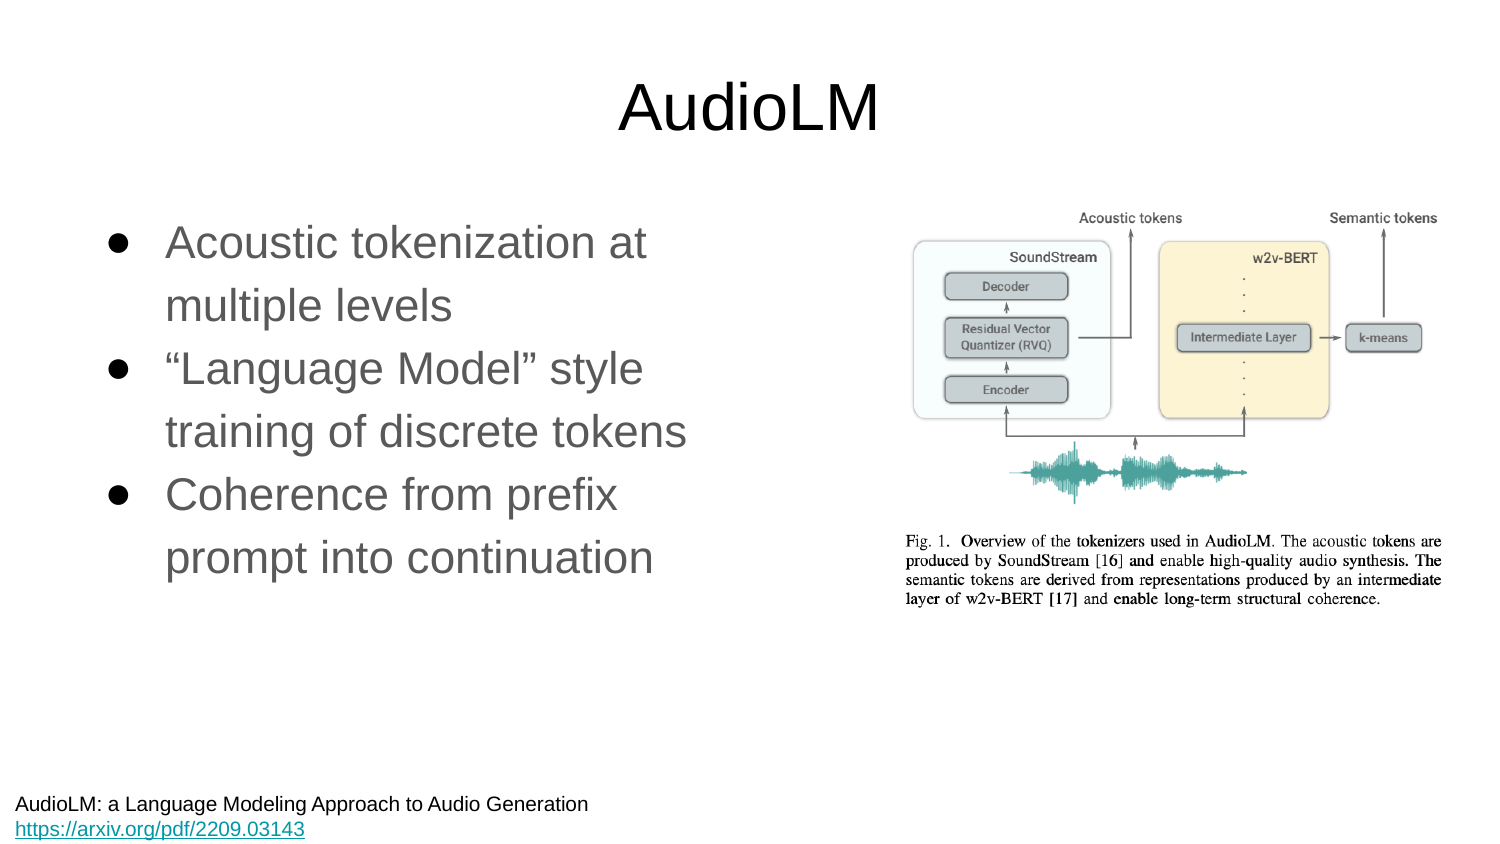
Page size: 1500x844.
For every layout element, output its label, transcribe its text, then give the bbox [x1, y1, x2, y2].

picture [872, 196, 1462, 627]
list Acoustic tokenization at multiple levels “Language Model” style training of discrete tokens Coherence from prefix prompt into continuation [75, 196, 704, 754]
title AudioLM [75, 33, 1425, 175]
text_box AudioLM: a Language Modeling Approach to Audio Generation https://arxiv.org/pdf/2209.03143 [0, 776, 888, 844]
